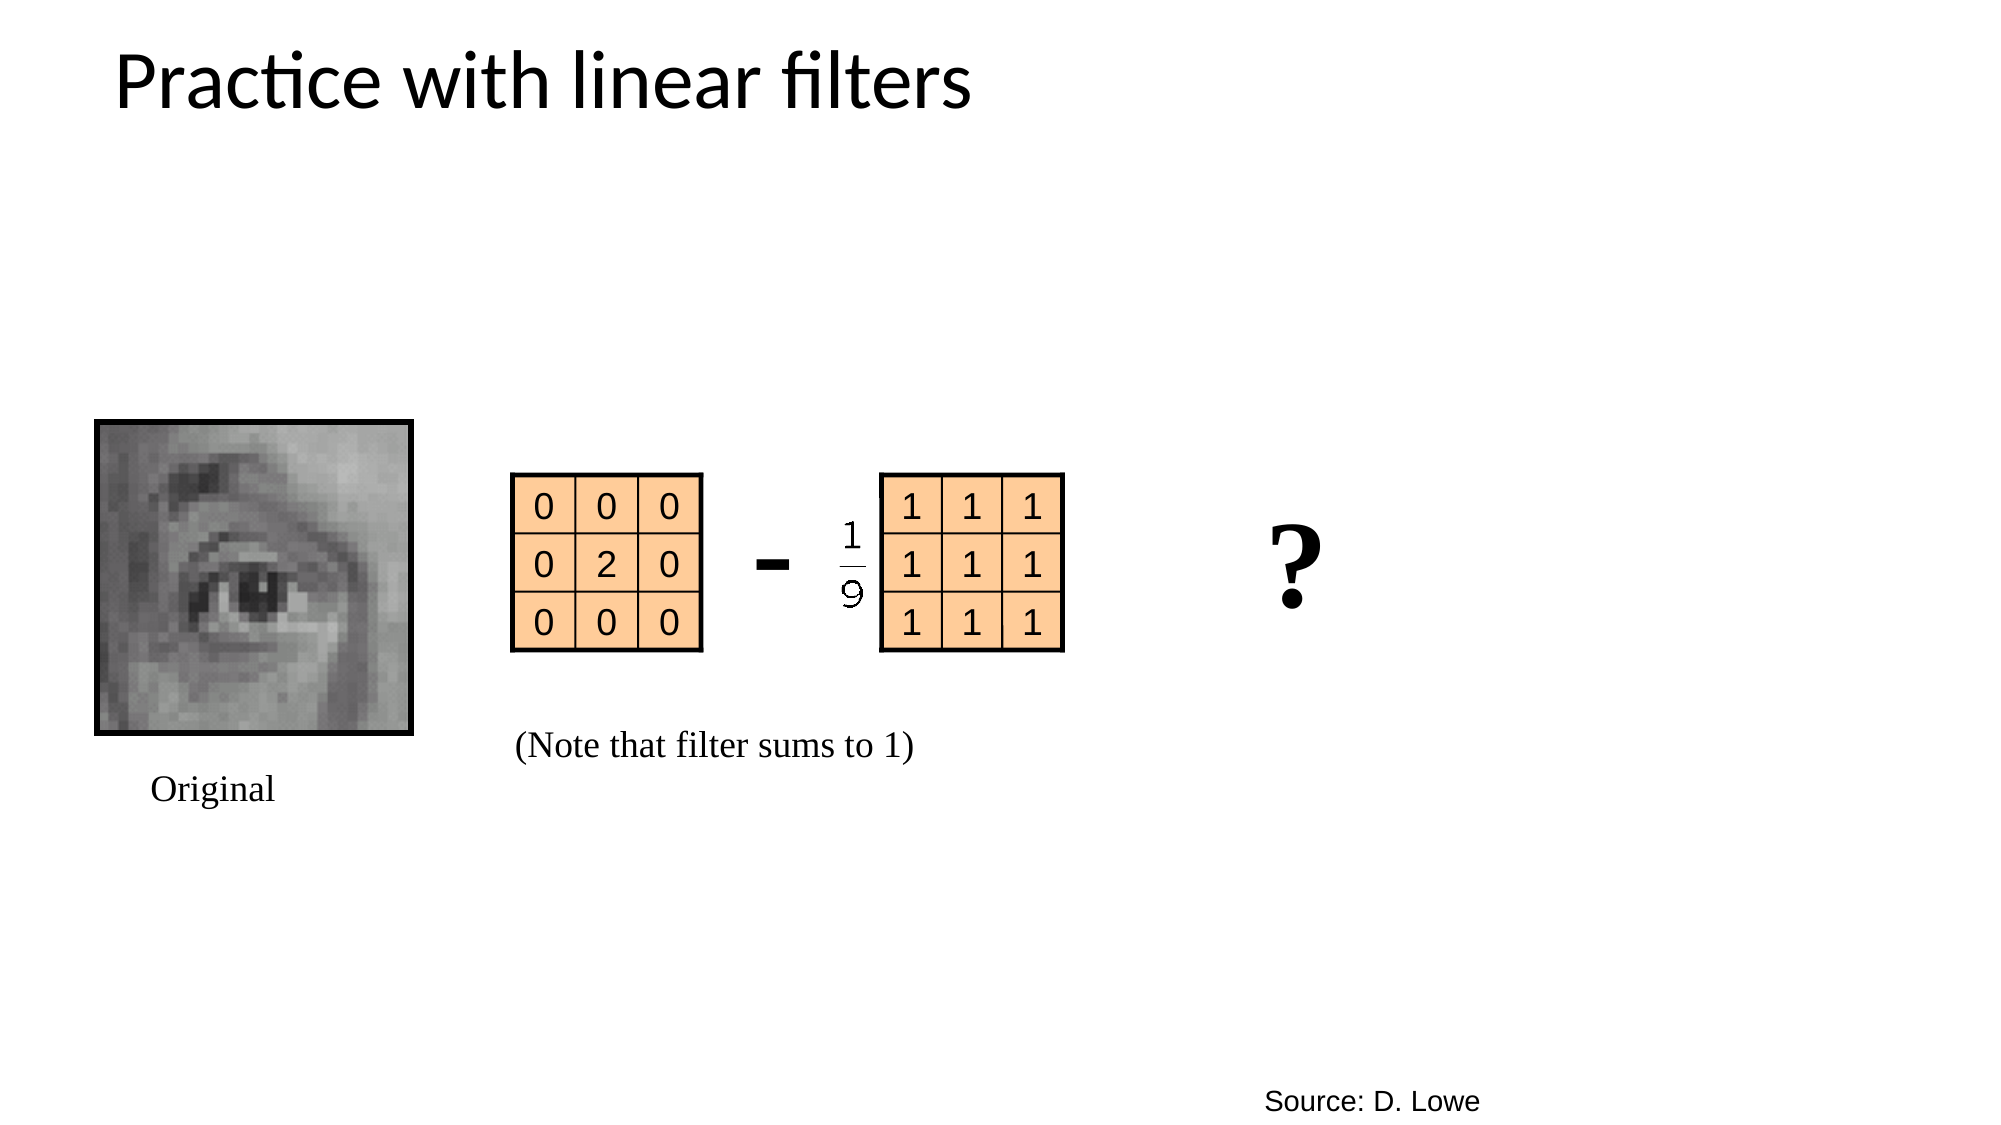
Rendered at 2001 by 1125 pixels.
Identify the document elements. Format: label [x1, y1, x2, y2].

text_box [135, 756, 291, 817]
text_box [737, 462, 810, 628]
text_box [512, 474, 702, 651]
text_box [499, 712, 1100, 773]
text_box [837, 474, 1063, 651]
text_box [1249, 1074, 1496, 1125]
title [99, 0, 1900, 150]
text_box [1250, 474, 1343, 640]
picture [99, 424, 408, 730]
